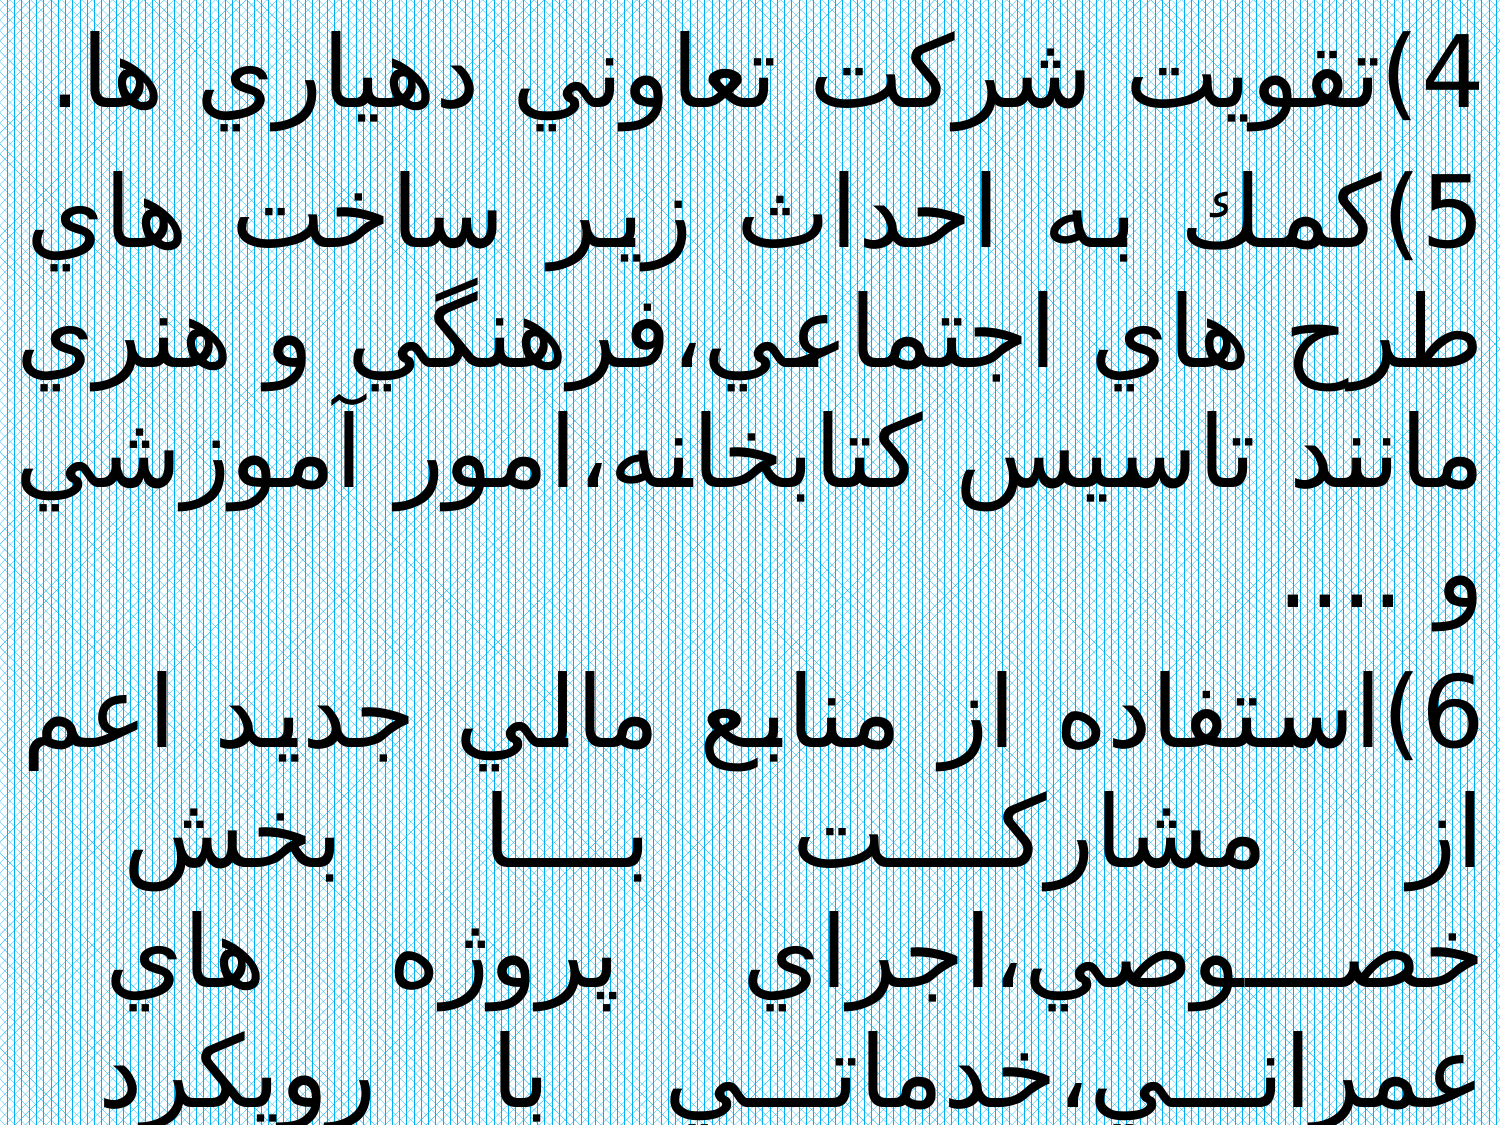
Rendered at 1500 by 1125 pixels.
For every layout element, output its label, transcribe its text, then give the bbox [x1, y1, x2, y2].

subtitle 4)تقويت شركت تعاوني دهياري ها. 5)كمك به احداث زير ساخت هاي طرح هاي اجتماعي،فرهنگي و هنري مانند تاسيس كتابخانه،امور آموزشي و .... 6)استفاده از منابع مالي جديد اعم از مشاركت با بخش خصوصي،اجراي پروژه هاي عمراني،خدماتي با رويكرد درآمدزايي. [0, 0, 1500, 1125]
